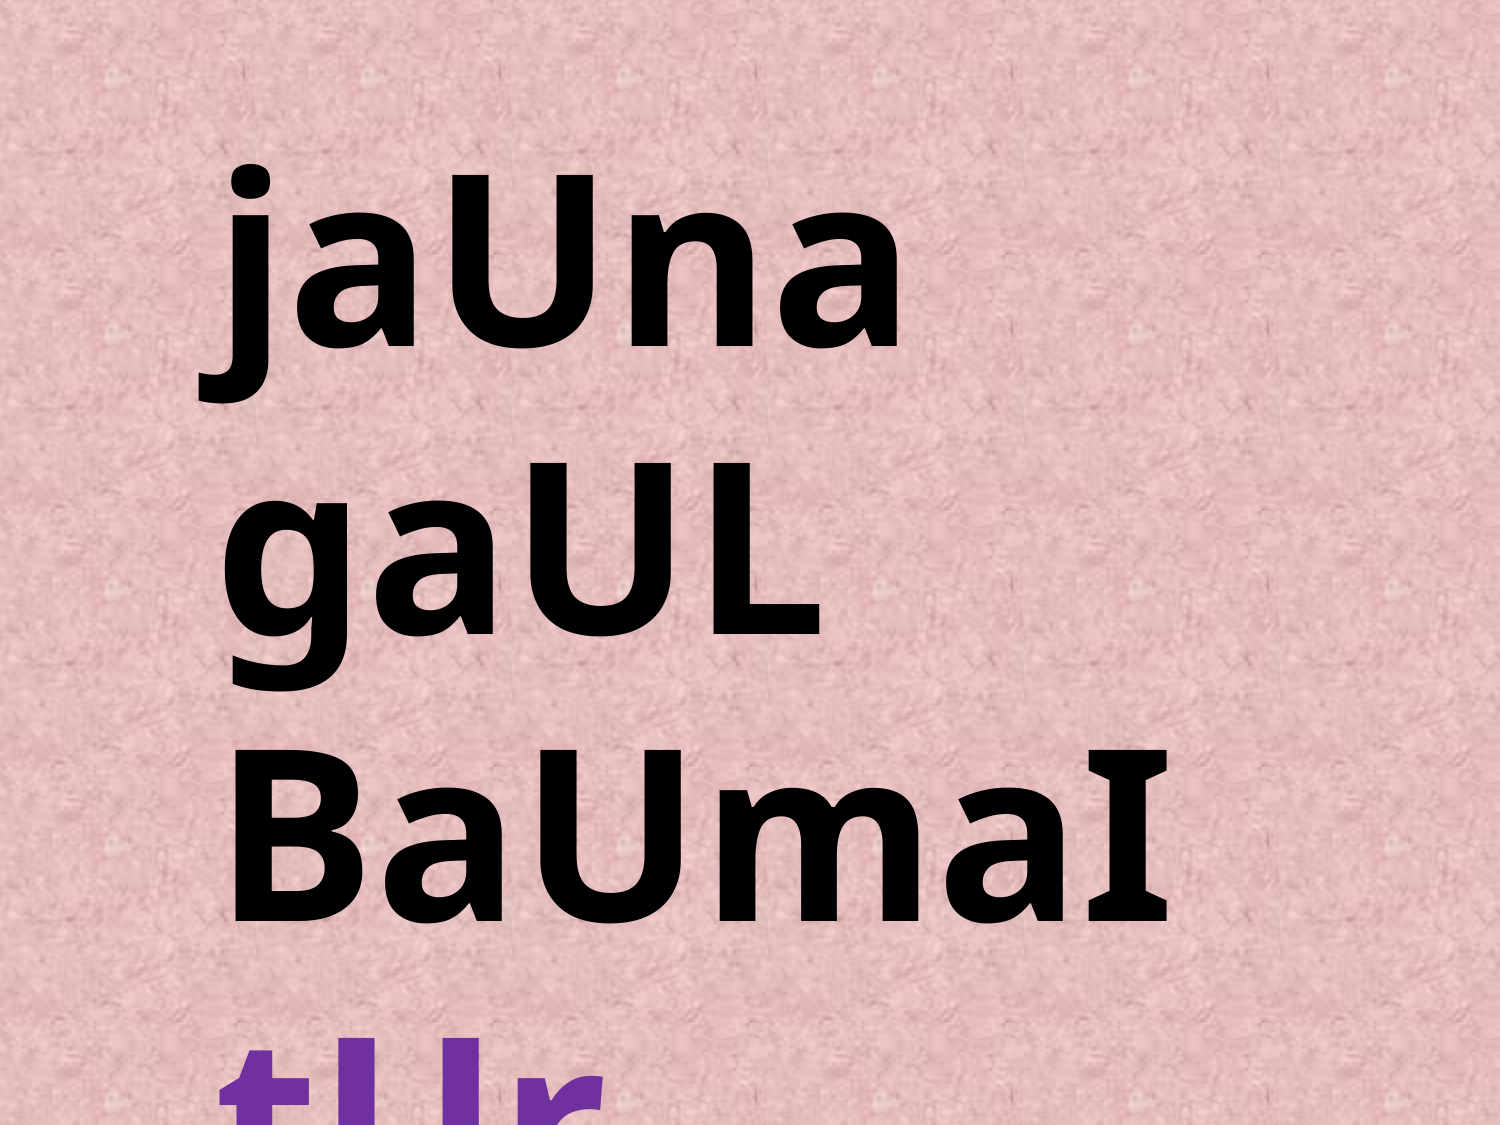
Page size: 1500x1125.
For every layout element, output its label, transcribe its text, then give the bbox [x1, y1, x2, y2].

text_box jaUna gaUL BaUmaI tUr maUL TrbaUja kapUsa trajaU [199, 99, 1313, 1125]
picture [0, 0, 1500, 1125]
